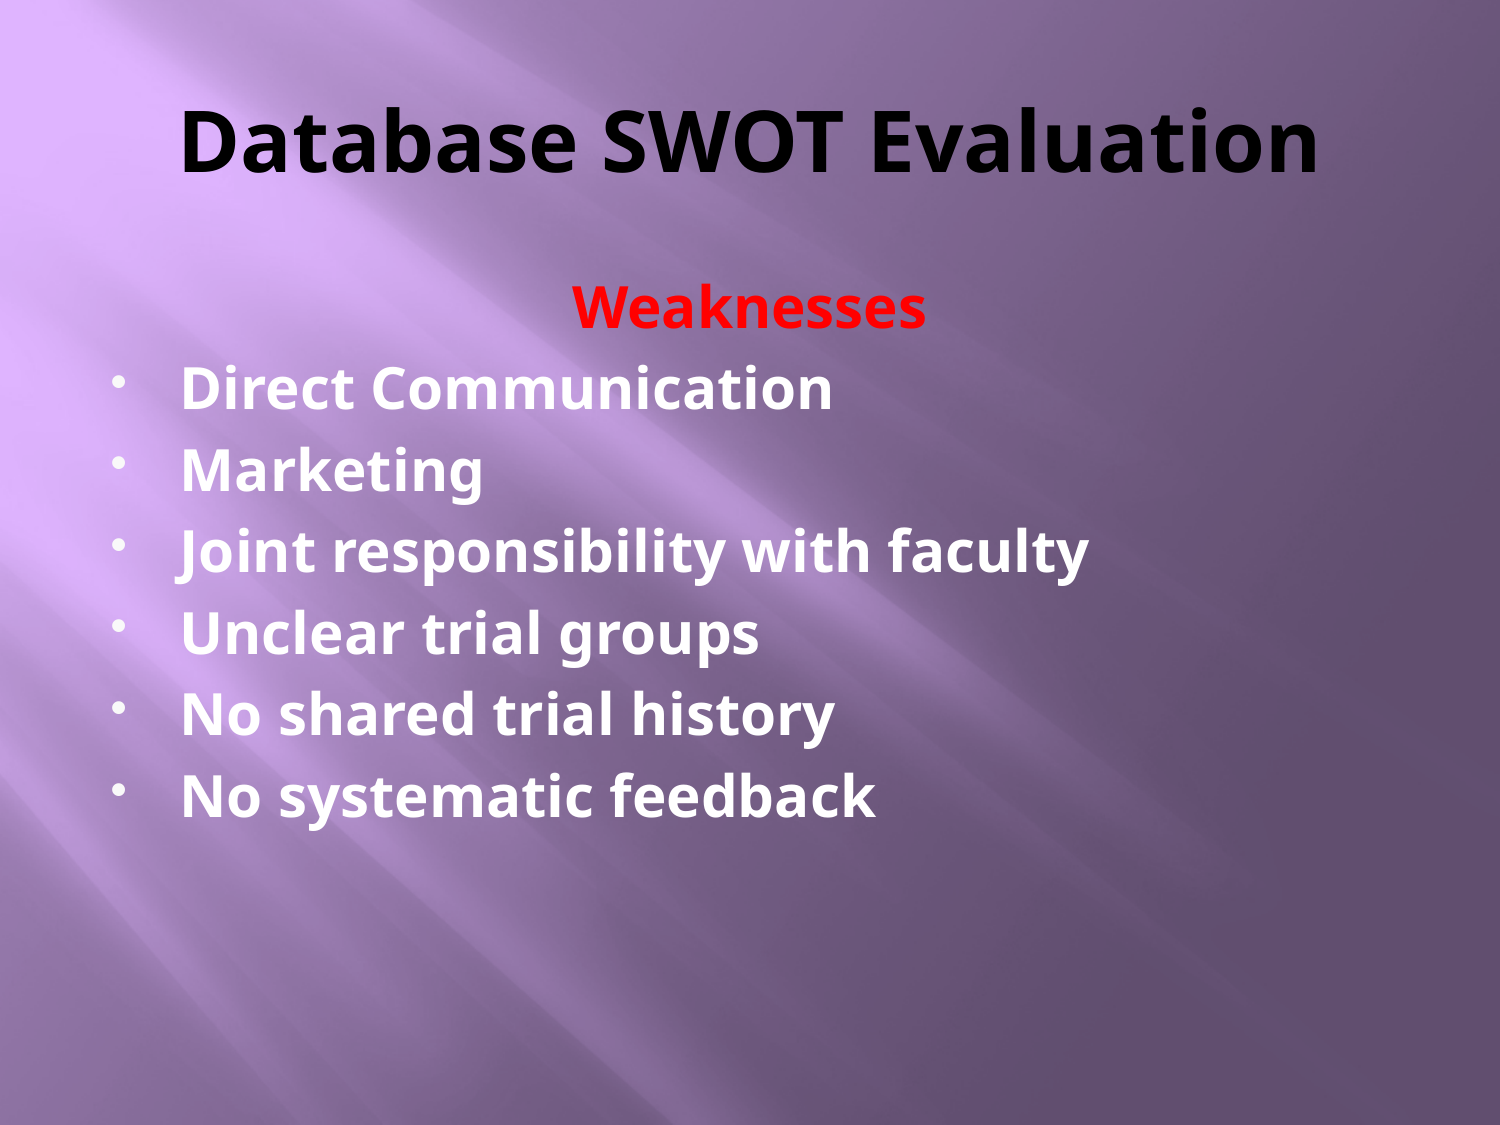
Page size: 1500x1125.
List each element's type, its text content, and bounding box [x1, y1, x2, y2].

list Weaknesses Direct Communication Marketing Joint responsibility with faculty Unclear trial groups No shared trial history No systematic feedback [75, 262, 1425, 1035]
title Database SWOT Evaluation [75, 45, 1425, 233]
